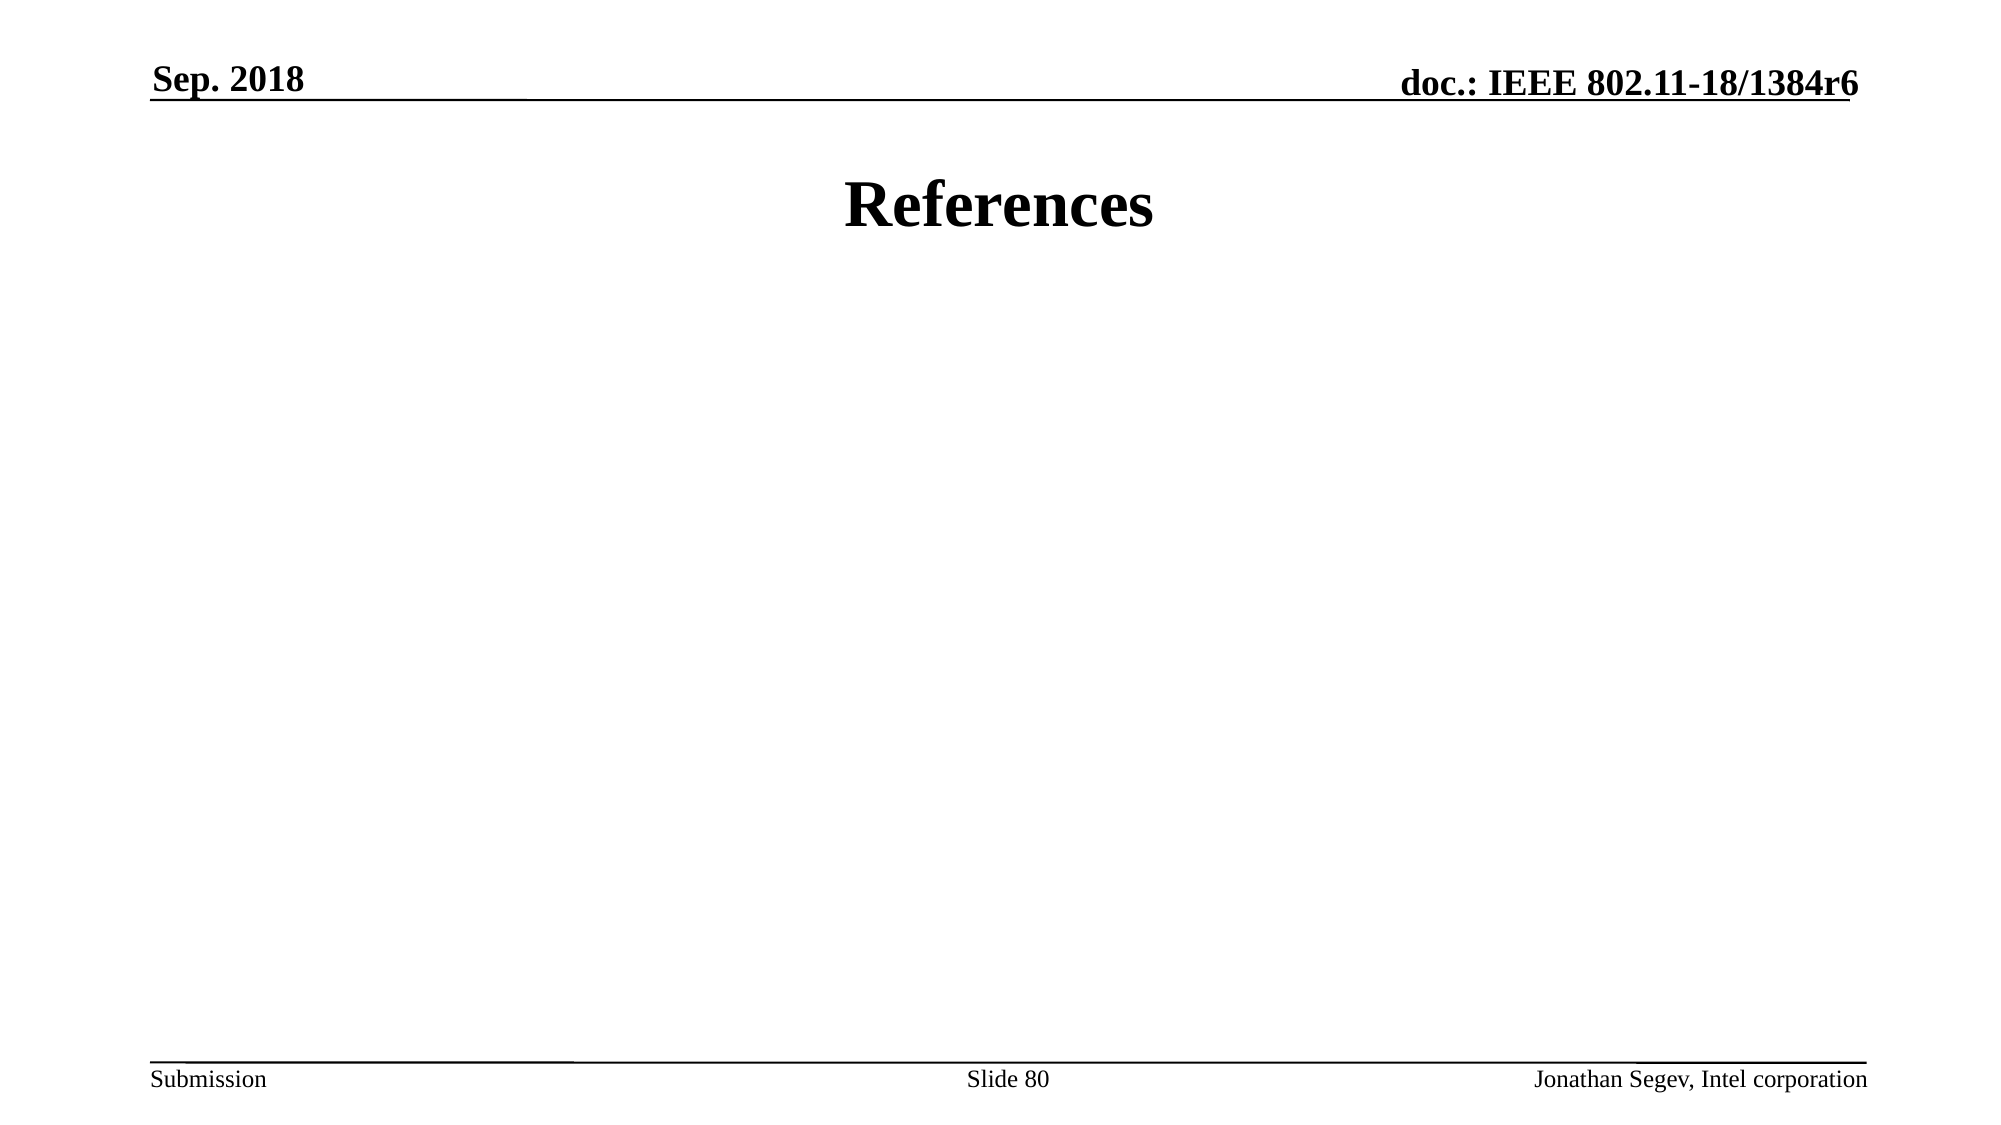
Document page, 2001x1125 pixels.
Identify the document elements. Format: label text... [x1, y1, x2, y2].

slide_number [152, 54, 563, 100]
title References [149, 112, 1850, 288]
slide_number Slide 80 [950, 1061, 1067, 1123]
footer Jonathan Segev, Intel corporation [1171, 1061, 1869, 1093]
